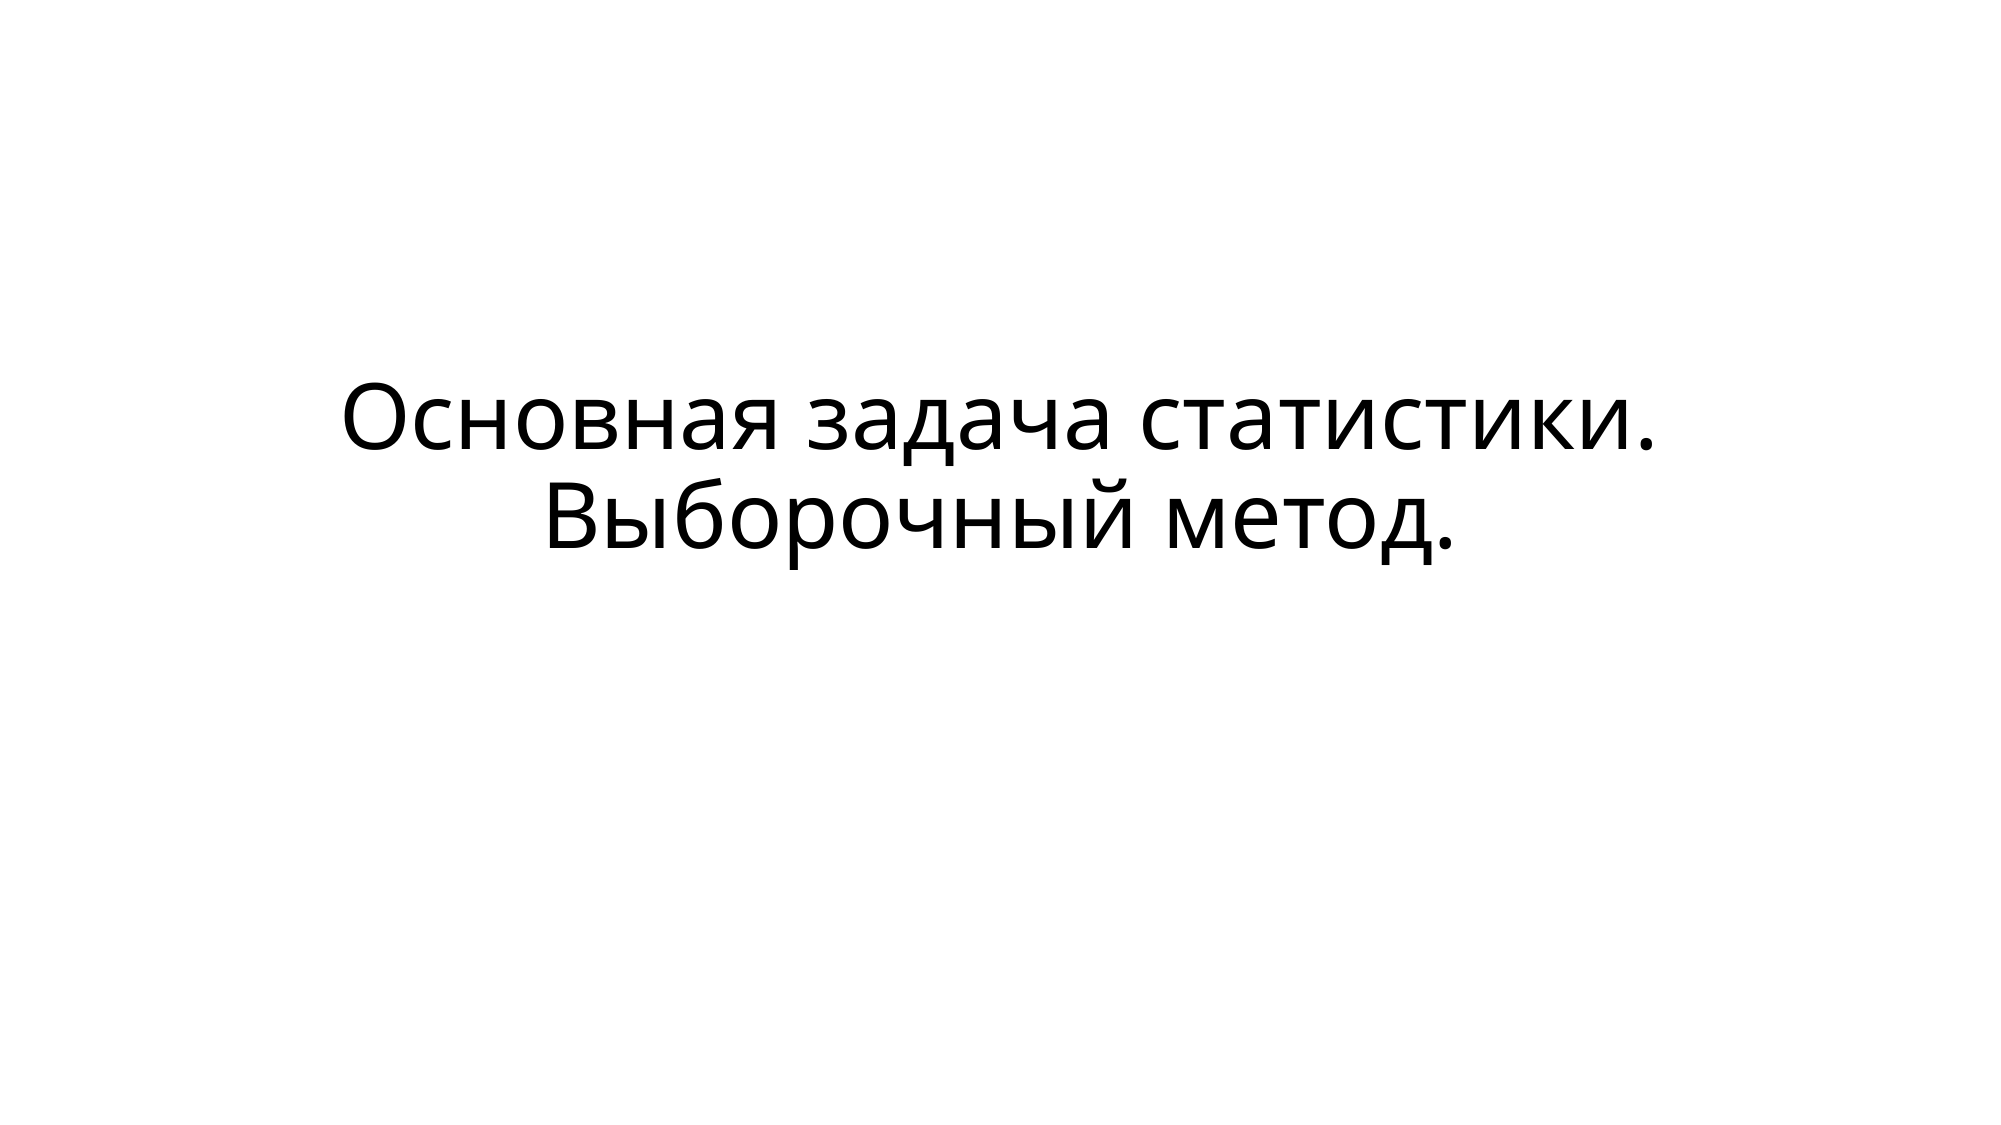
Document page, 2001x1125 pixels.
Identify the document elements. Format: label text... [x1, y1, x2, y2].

title Основная задача статистики. Выборочный метод. [249, 184, 1750, 576]
